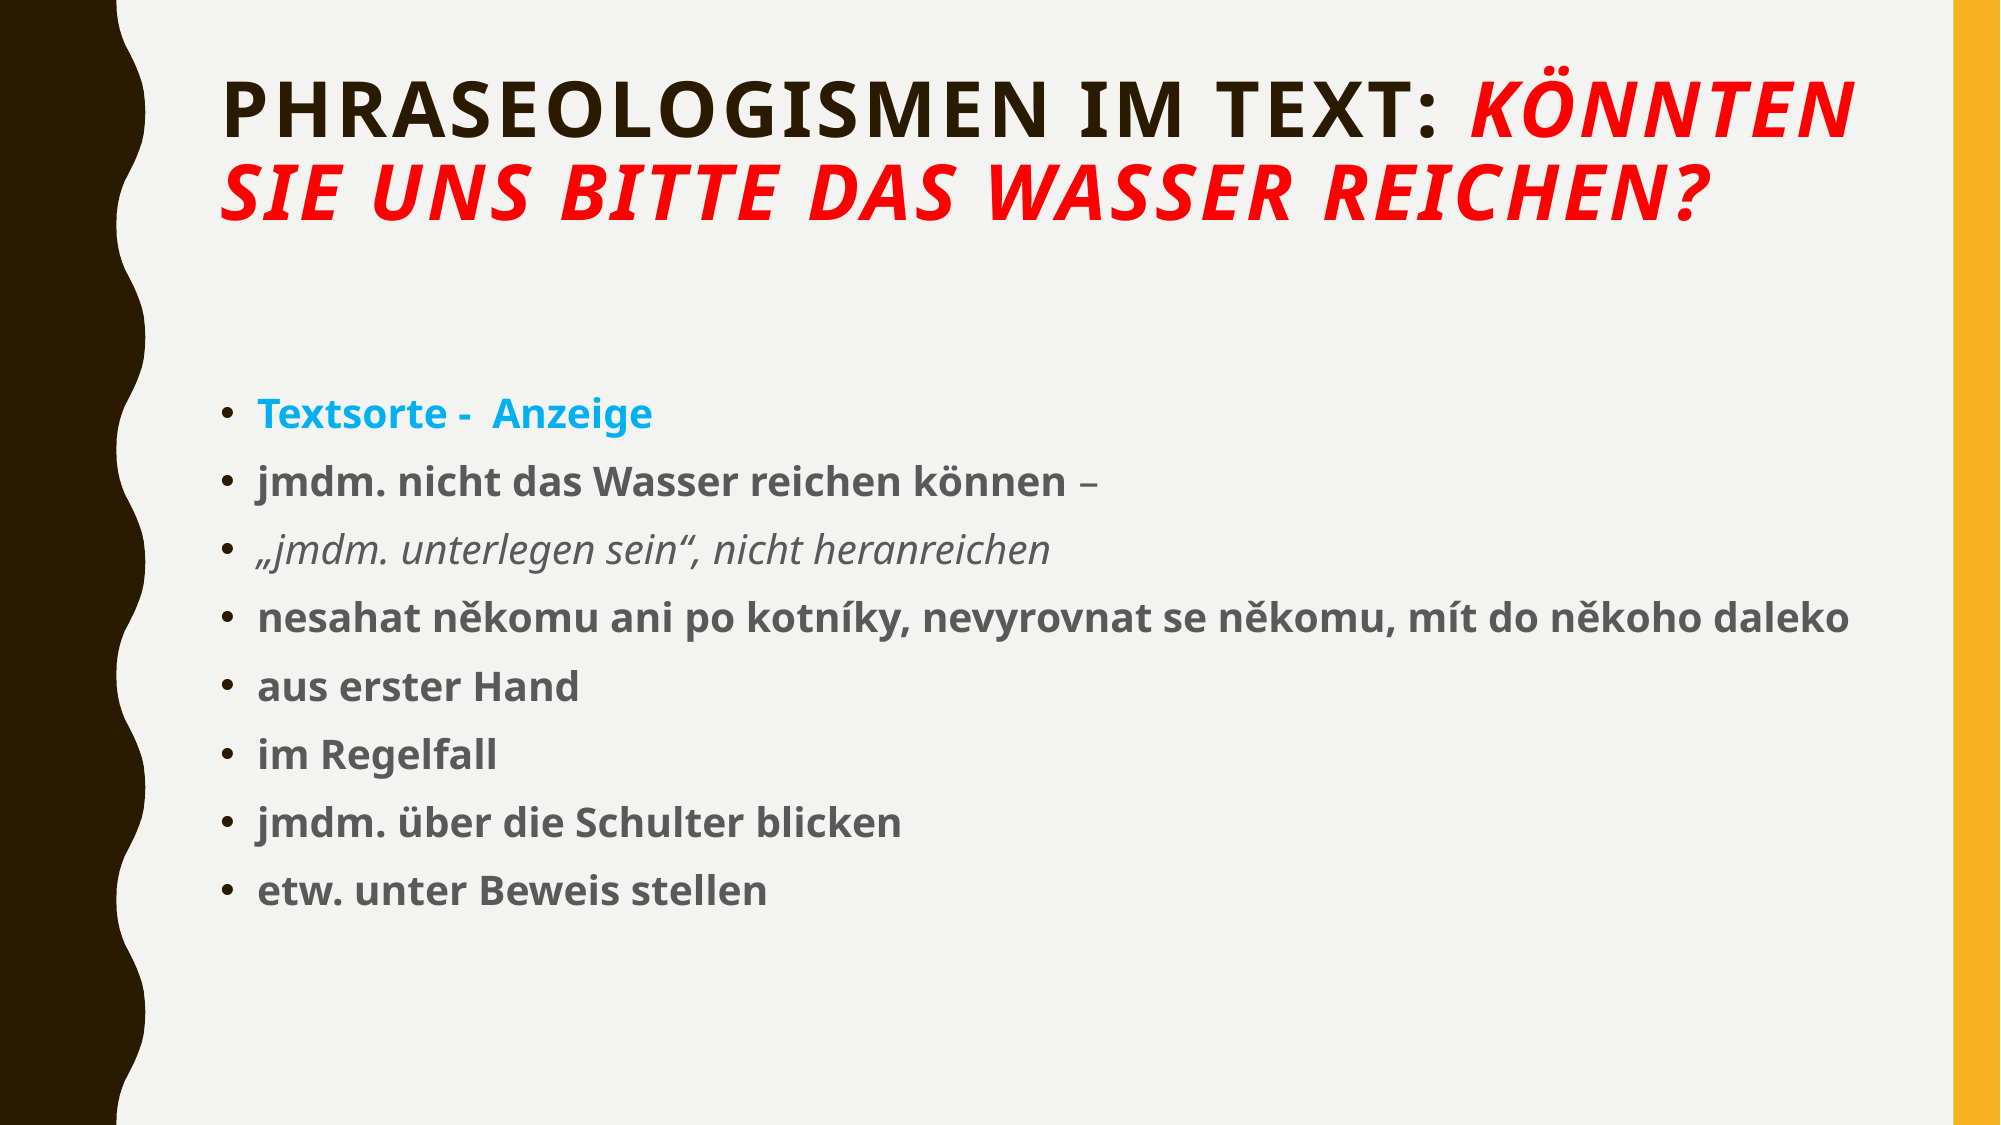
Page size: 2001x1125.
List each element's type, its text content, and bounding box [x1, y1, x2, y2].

title Phraseologismen im Text: Könnten Sie uns bitte das Wasser reichen? [205, 62, 1875, 308]
list Textsorte - Anzeige jmdm. nicht das Wasser reichen können – „jmdm. unterlegen sein“, nicht heranreichen nesahat někomu ani po kotníky, nevyrovnat se někomu, mít do někoho daleko aus erster Hand im Regelfall jmdm. über die Schulter blicken etw. unter Beweis stellen [205, 375, 1875, 965]
